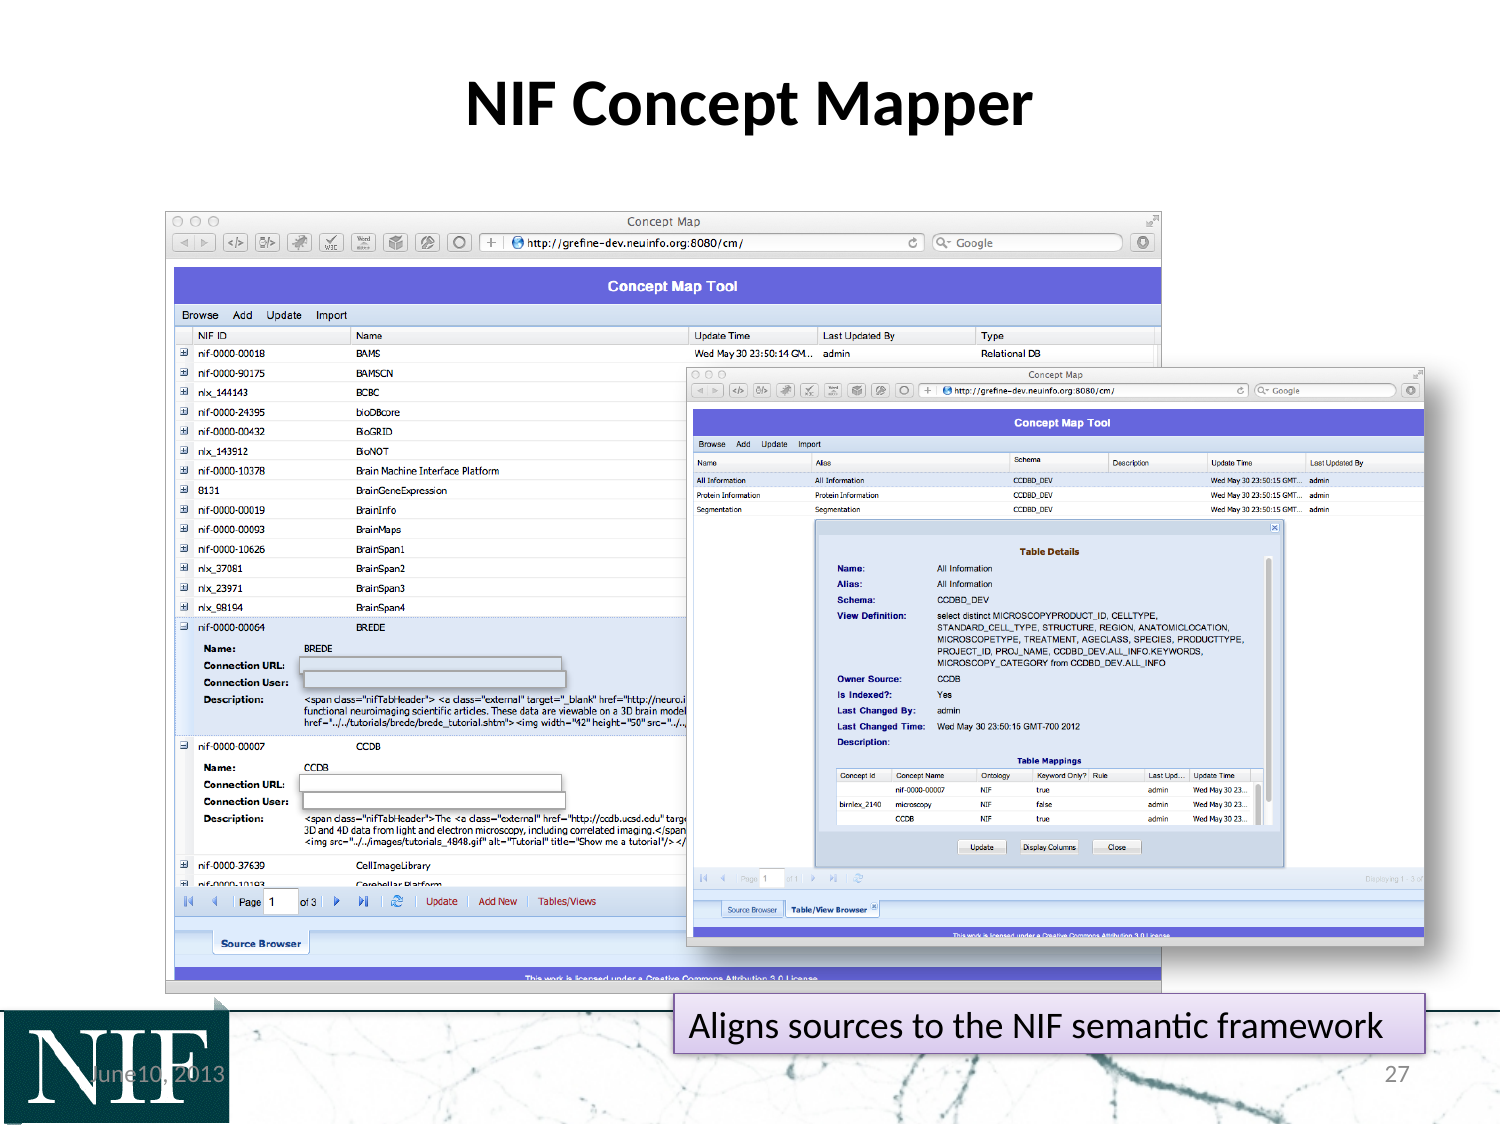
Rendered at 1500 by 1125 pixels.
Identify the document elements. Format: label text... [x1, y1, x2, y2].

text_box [165, 211, 1163, 994]
title NIF Concept Mapper [74, 26, 1426, 172]
picture [686, 367, 1426, 947]
slide_number 27 [1074, 1060, 1425, 1103]
picture [0, 994, 1500, 1125]
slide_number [75, 1042, 425, 1103]
text_box Aligns sources to the NIF semantic framework [673, 993, 1426, 1054]
